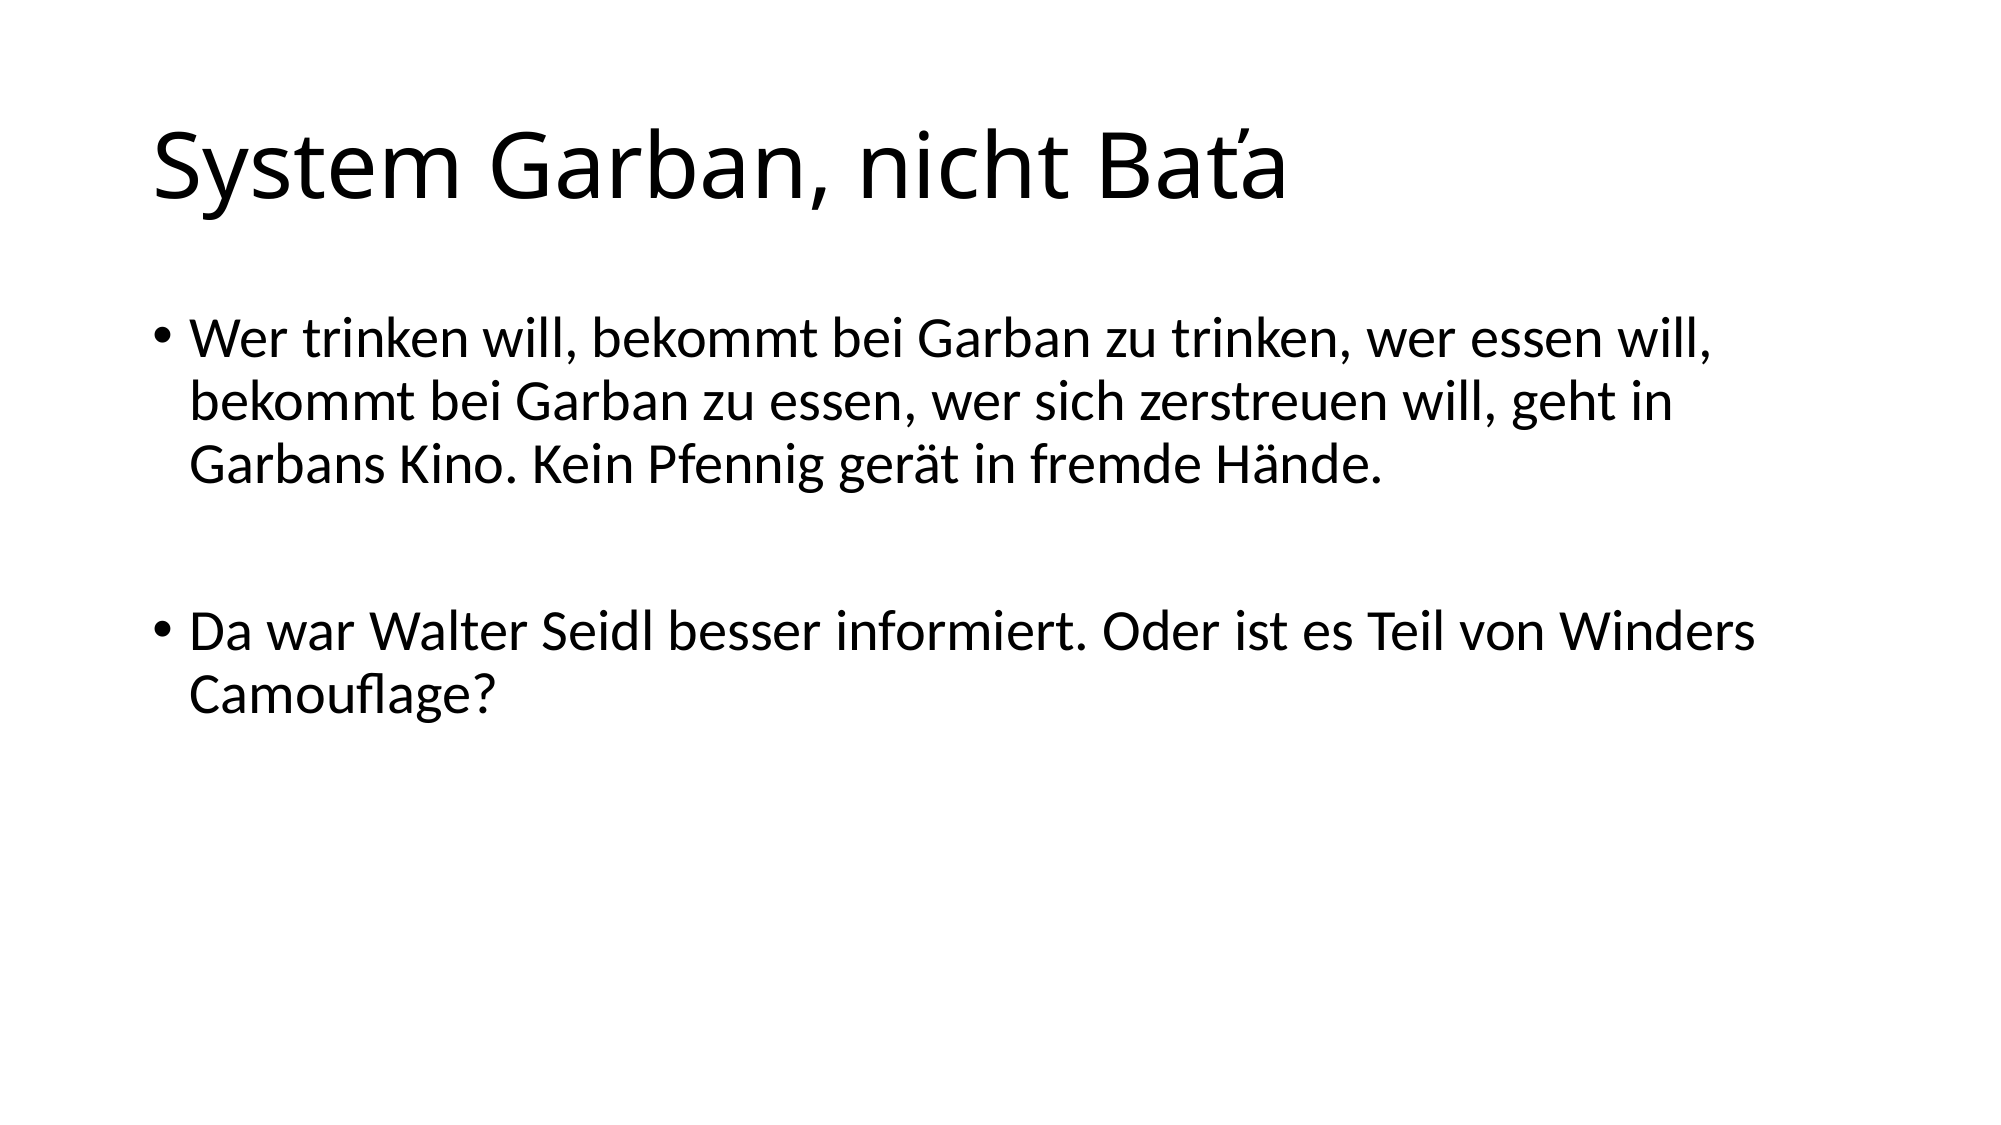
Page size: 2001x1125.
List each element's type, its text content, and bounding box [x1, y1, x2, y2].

title System Garban, nicht Baťa [137, 59, 1863, 278]
list Wer trinken will, bekommt bei Garban zu trinken, wer essen will, bekommt bei Garban zu essen, wer sich zerstreuen will, geht in Garbans Kino. Kein Pfennig gerät in fremde Hände. Da war Walter Seidl besser informiert. Oder ist es Teil von Winders Camouflage? [137, 299, 1863, 1014]
